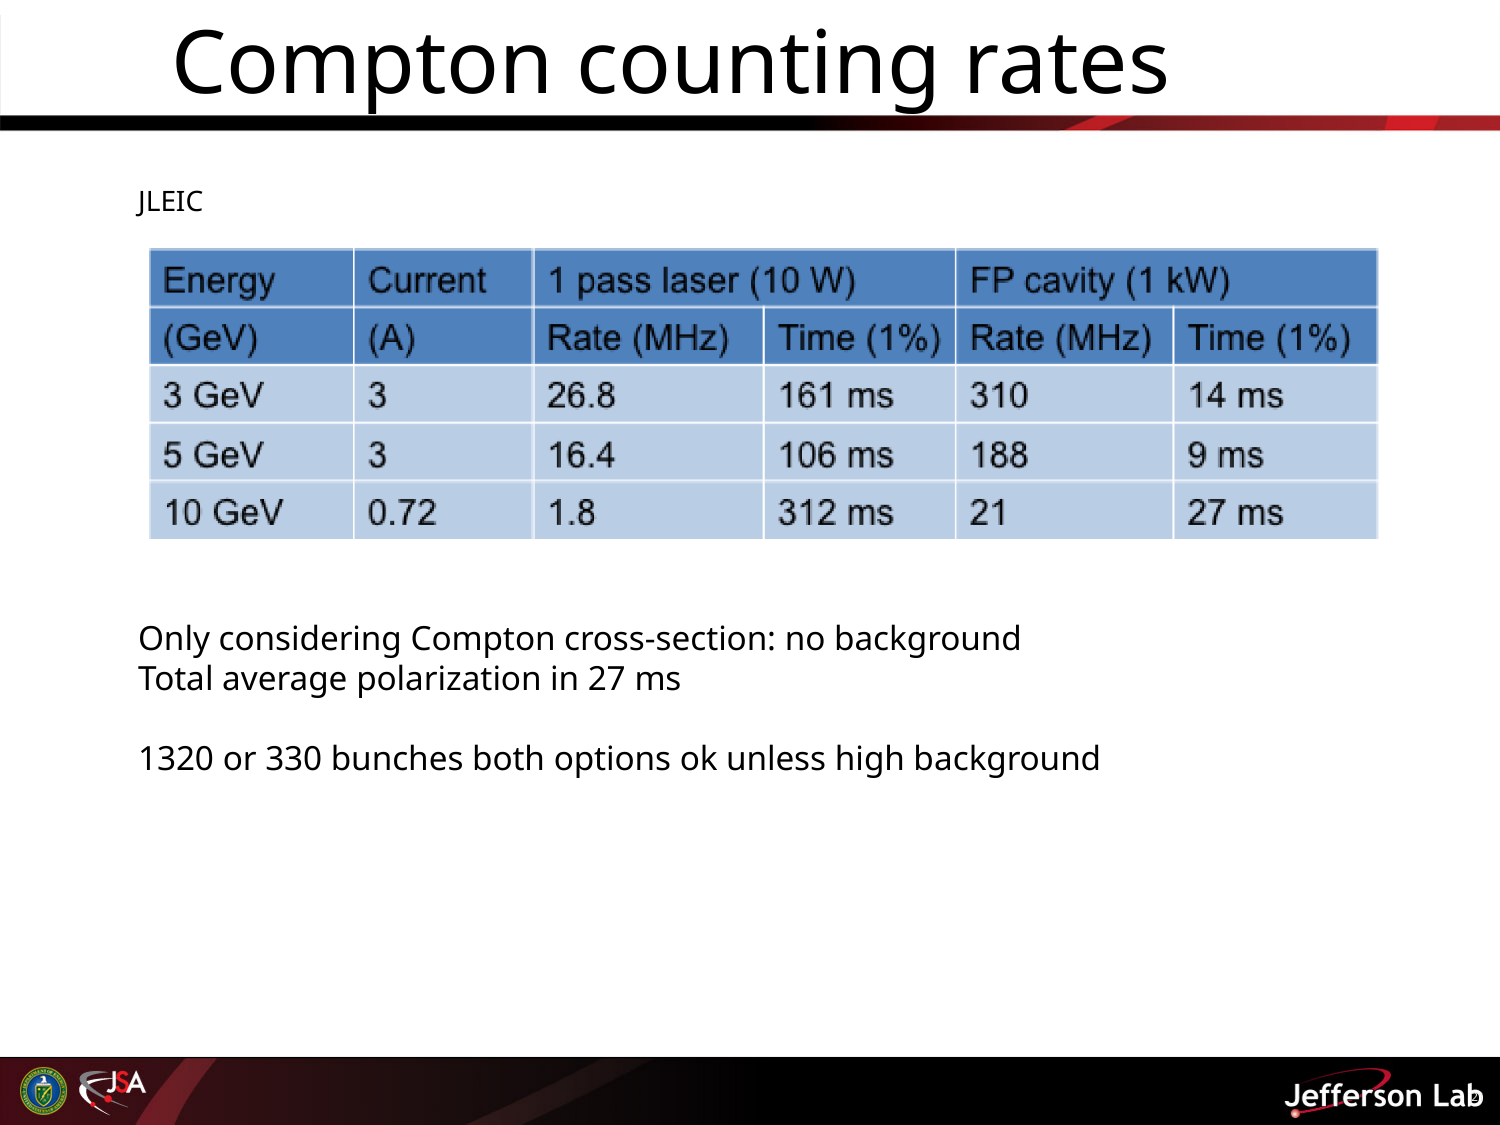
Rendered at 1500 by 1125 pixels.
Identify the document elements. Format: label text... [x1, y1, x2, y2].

slide_number 21 [1417, 1069, 1500, 1125]
text_box JLEIC [123, 175, 1338, 224]
title Compton counting rates [42, 0, 1322, 127]
picture [0, 0, 1500, 1125]
text_box Only considering Compton cross-section: no background Total average polarization in 27 ms 1320 or 330 bunches both options ok unless high background [123, 610, 1338, 785]
